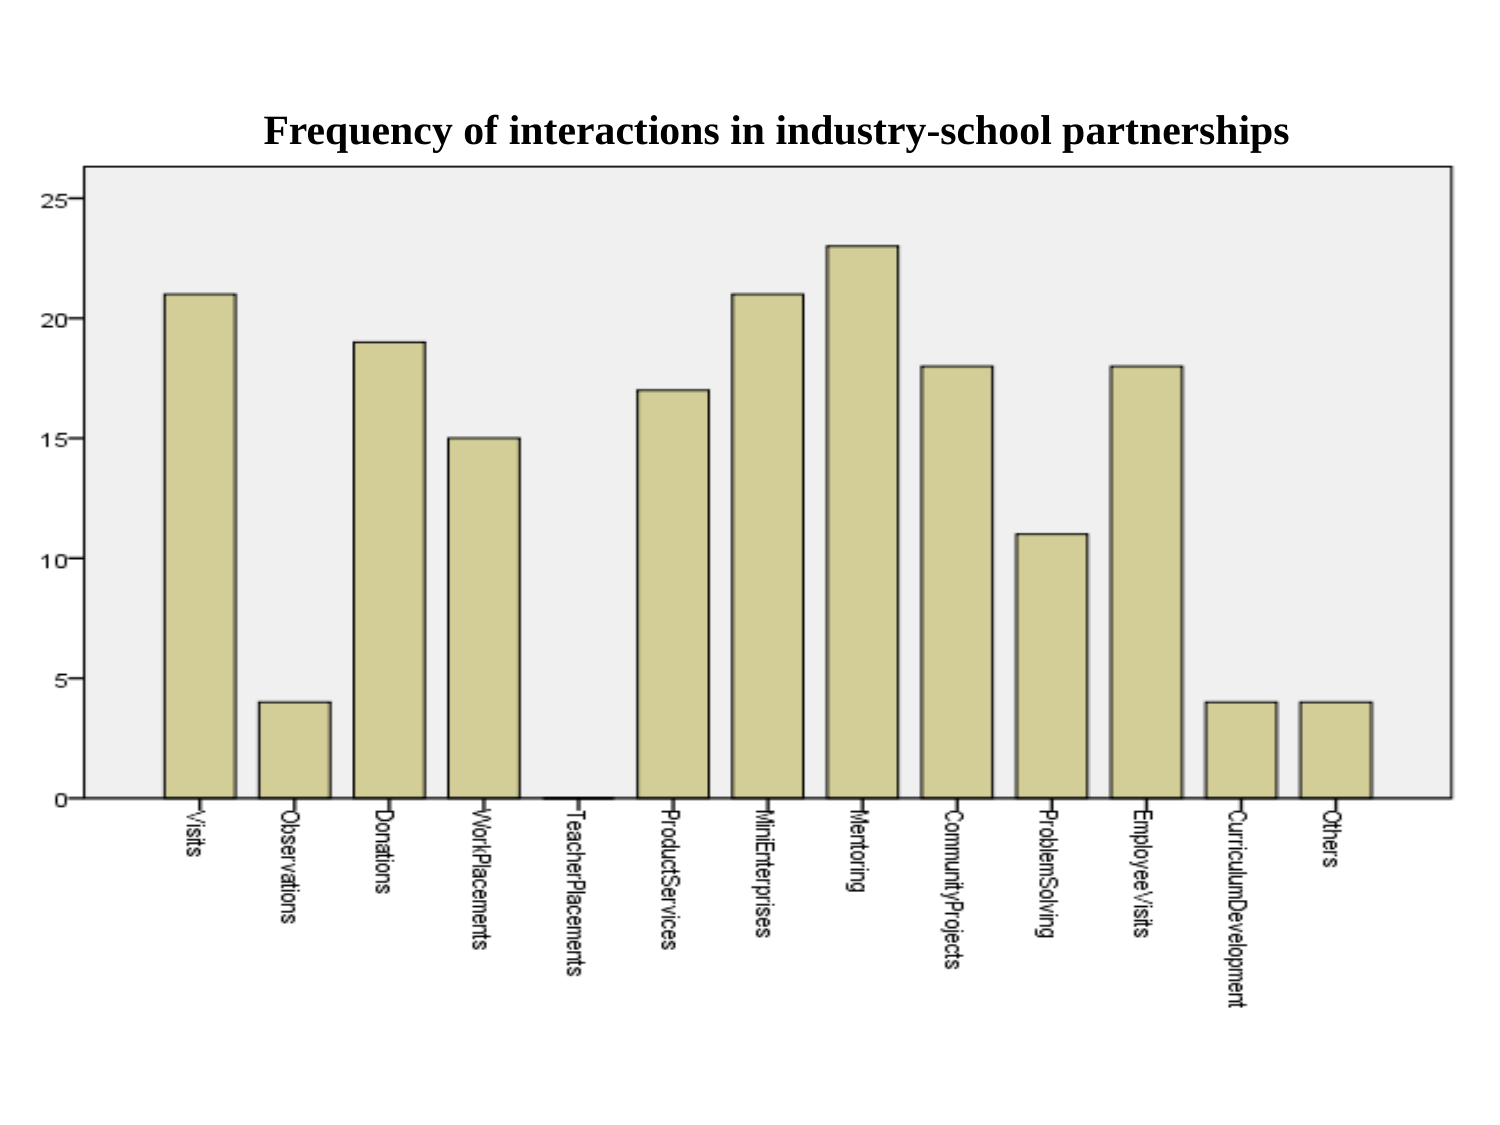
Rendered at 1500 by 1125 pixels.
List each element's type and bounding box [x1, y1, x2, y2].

text_box [26, 1, 1500, 1022]
